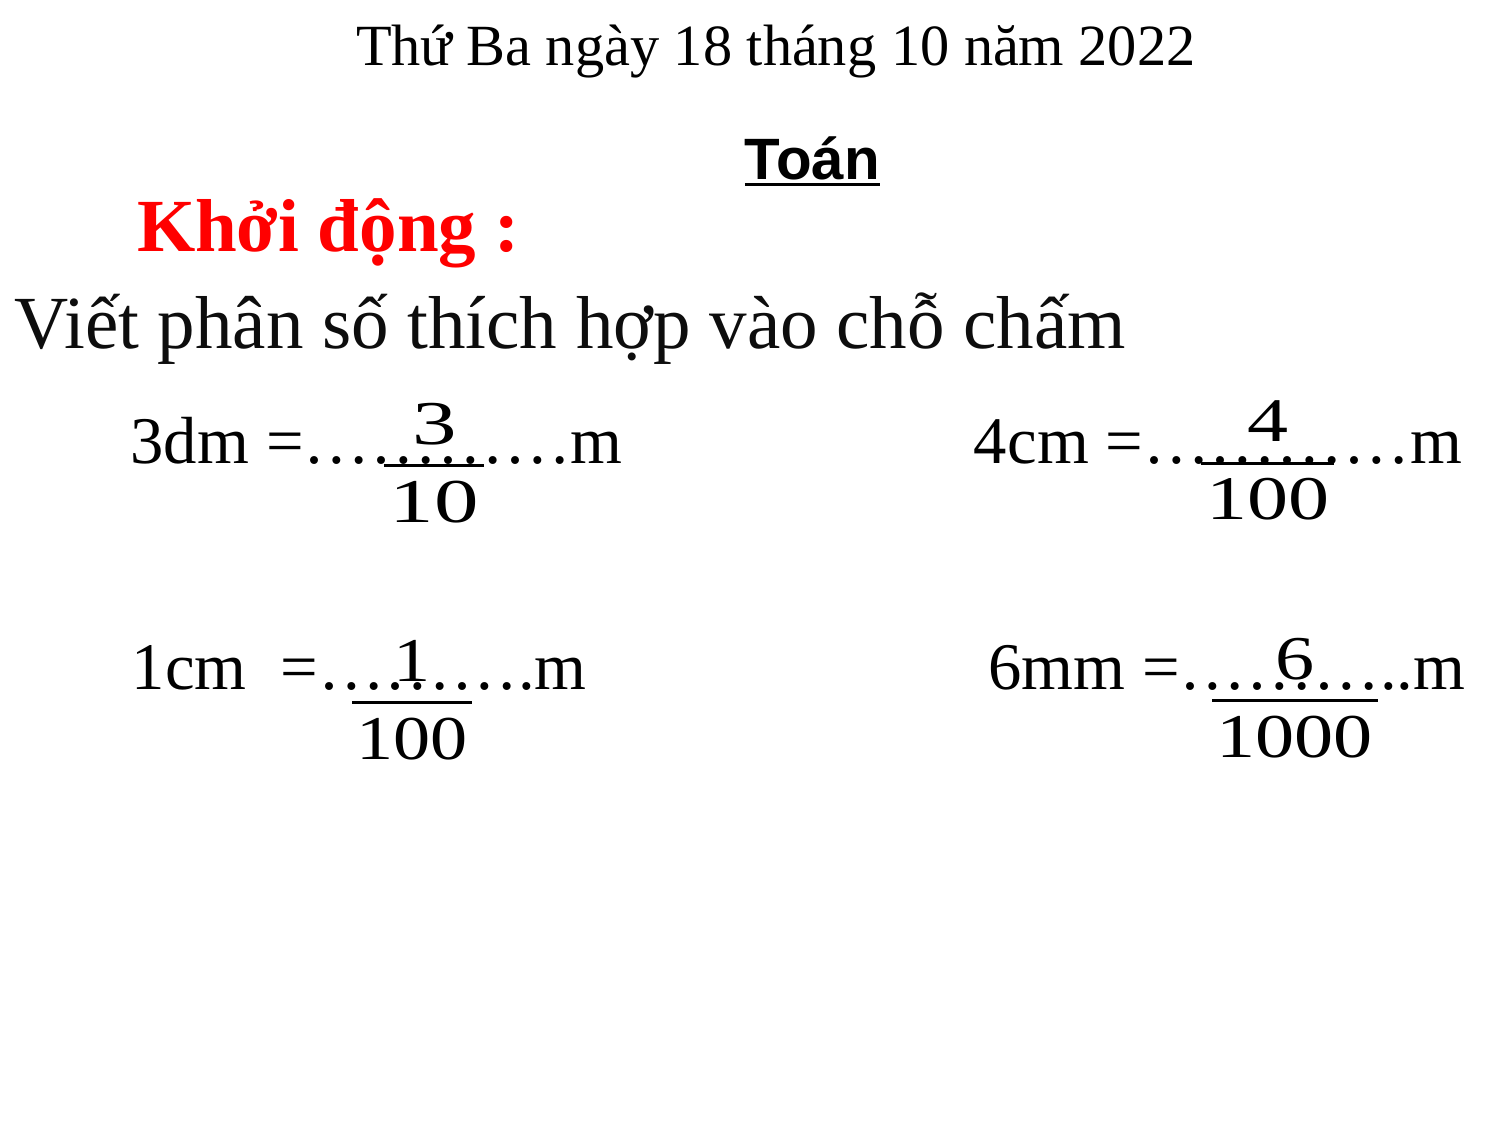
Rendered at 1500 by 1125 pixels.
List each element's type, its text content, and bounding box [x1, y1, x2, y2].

text_box Khởi động : [122, 168, 536, 274]
text_box Thứ Ba ngày 18 tháng 10 năm 2022 [341, 0, 1212, 85]
text_box Viết phân số thích hợp vào chỗ chấm 3dm =…………m 4cm =…………m 1cm =……….m 6mm =………..m [0, 265, 1500, 810]
text_box Toán [212, 114, 1413, 199]
